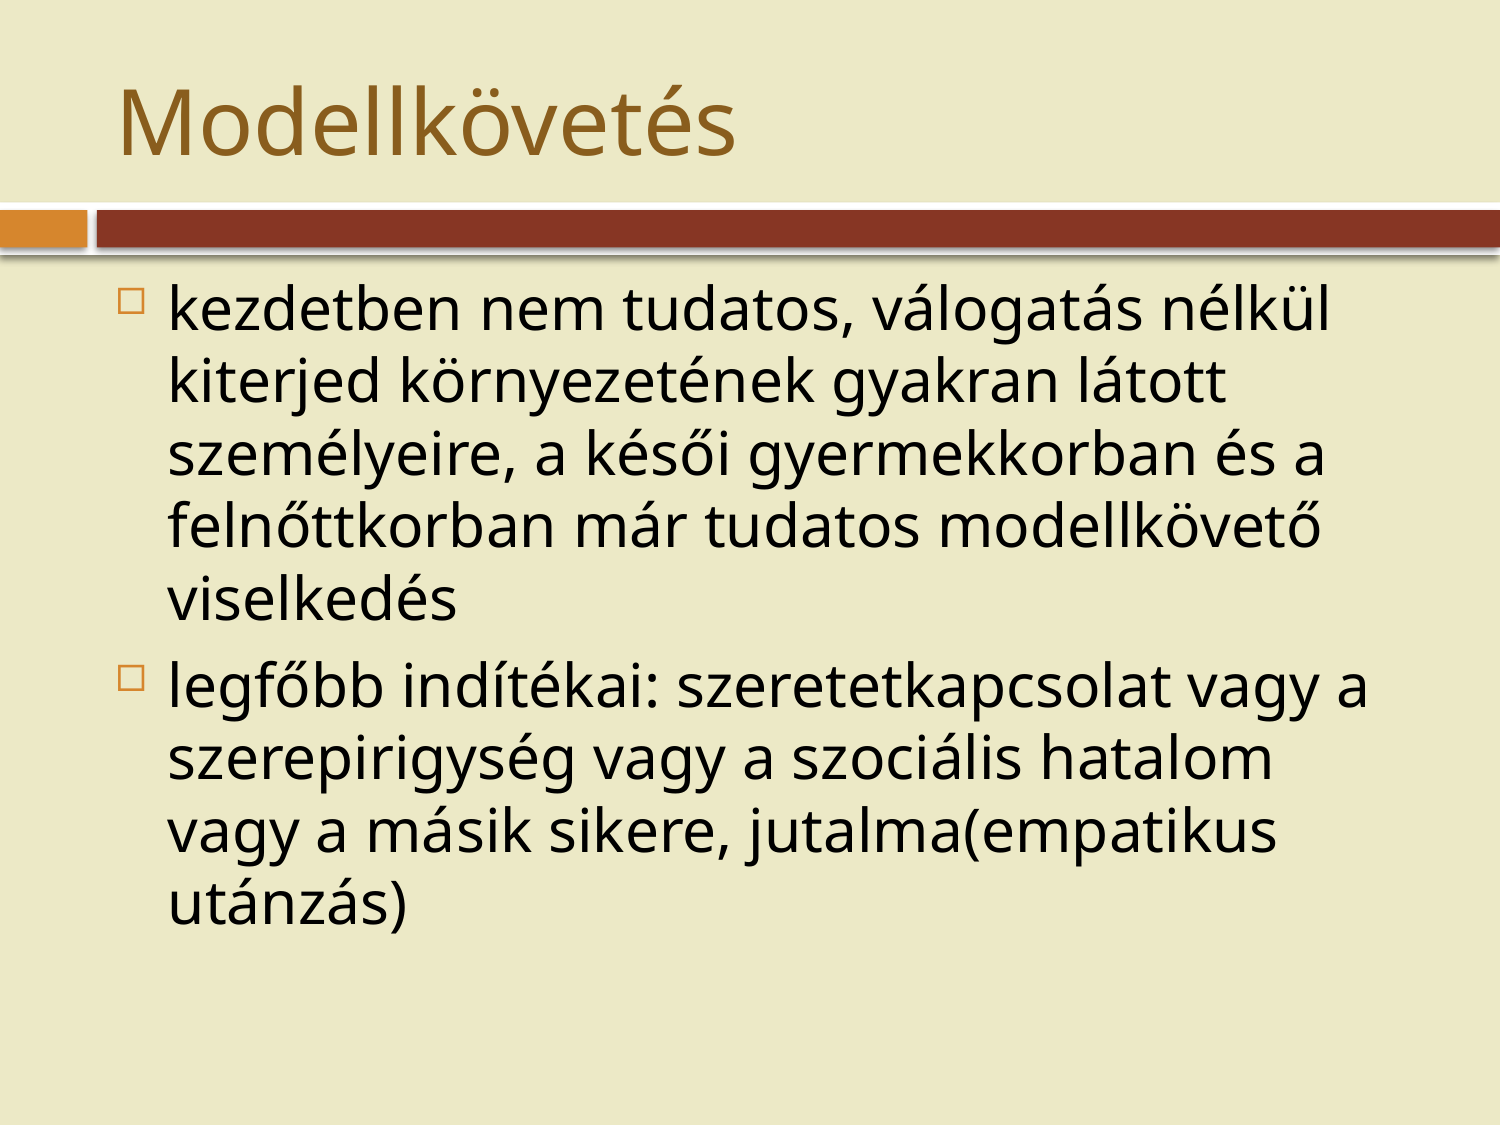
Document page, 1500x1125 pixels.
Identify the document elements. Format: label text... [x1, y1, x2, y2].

list kezdetben nem tudatos, válogatás nélkül kiterjed környezetének gyakran látott személyeire, a késői gyermekkorban és a felnőttkorban már tudatos modellkövető viselkedés legfőbb indítékai: szeretetkapcsolat vagy a szerepirigység vagy a szociális hatalom vagy a másik sikere, jutalma(empatikus utánzás) [100, 262, 1438, 1000]
title Modellkövetés [100, 37, 1438, 200]
